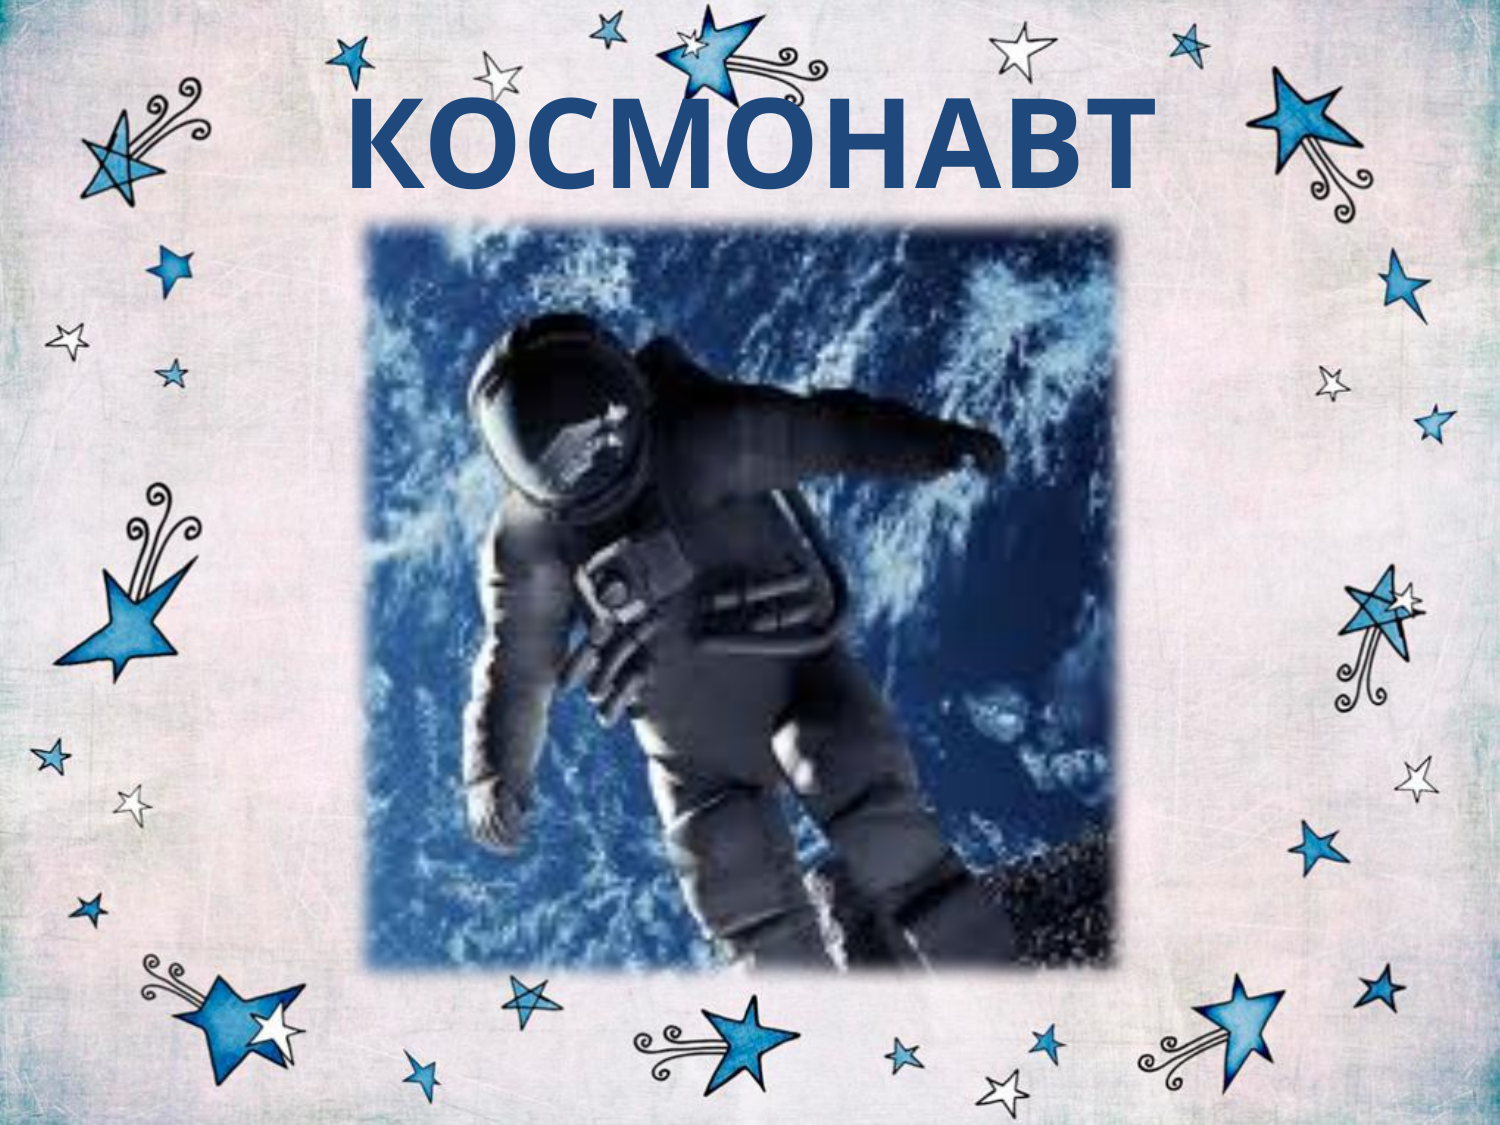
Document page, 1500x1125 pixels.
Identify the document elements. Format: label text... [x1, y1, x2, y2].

title КОСМОНАВТ [74, 44, 1426, 233]
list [348, 207, 1134, 988]
picture [0, 0, 1500, 1125]
